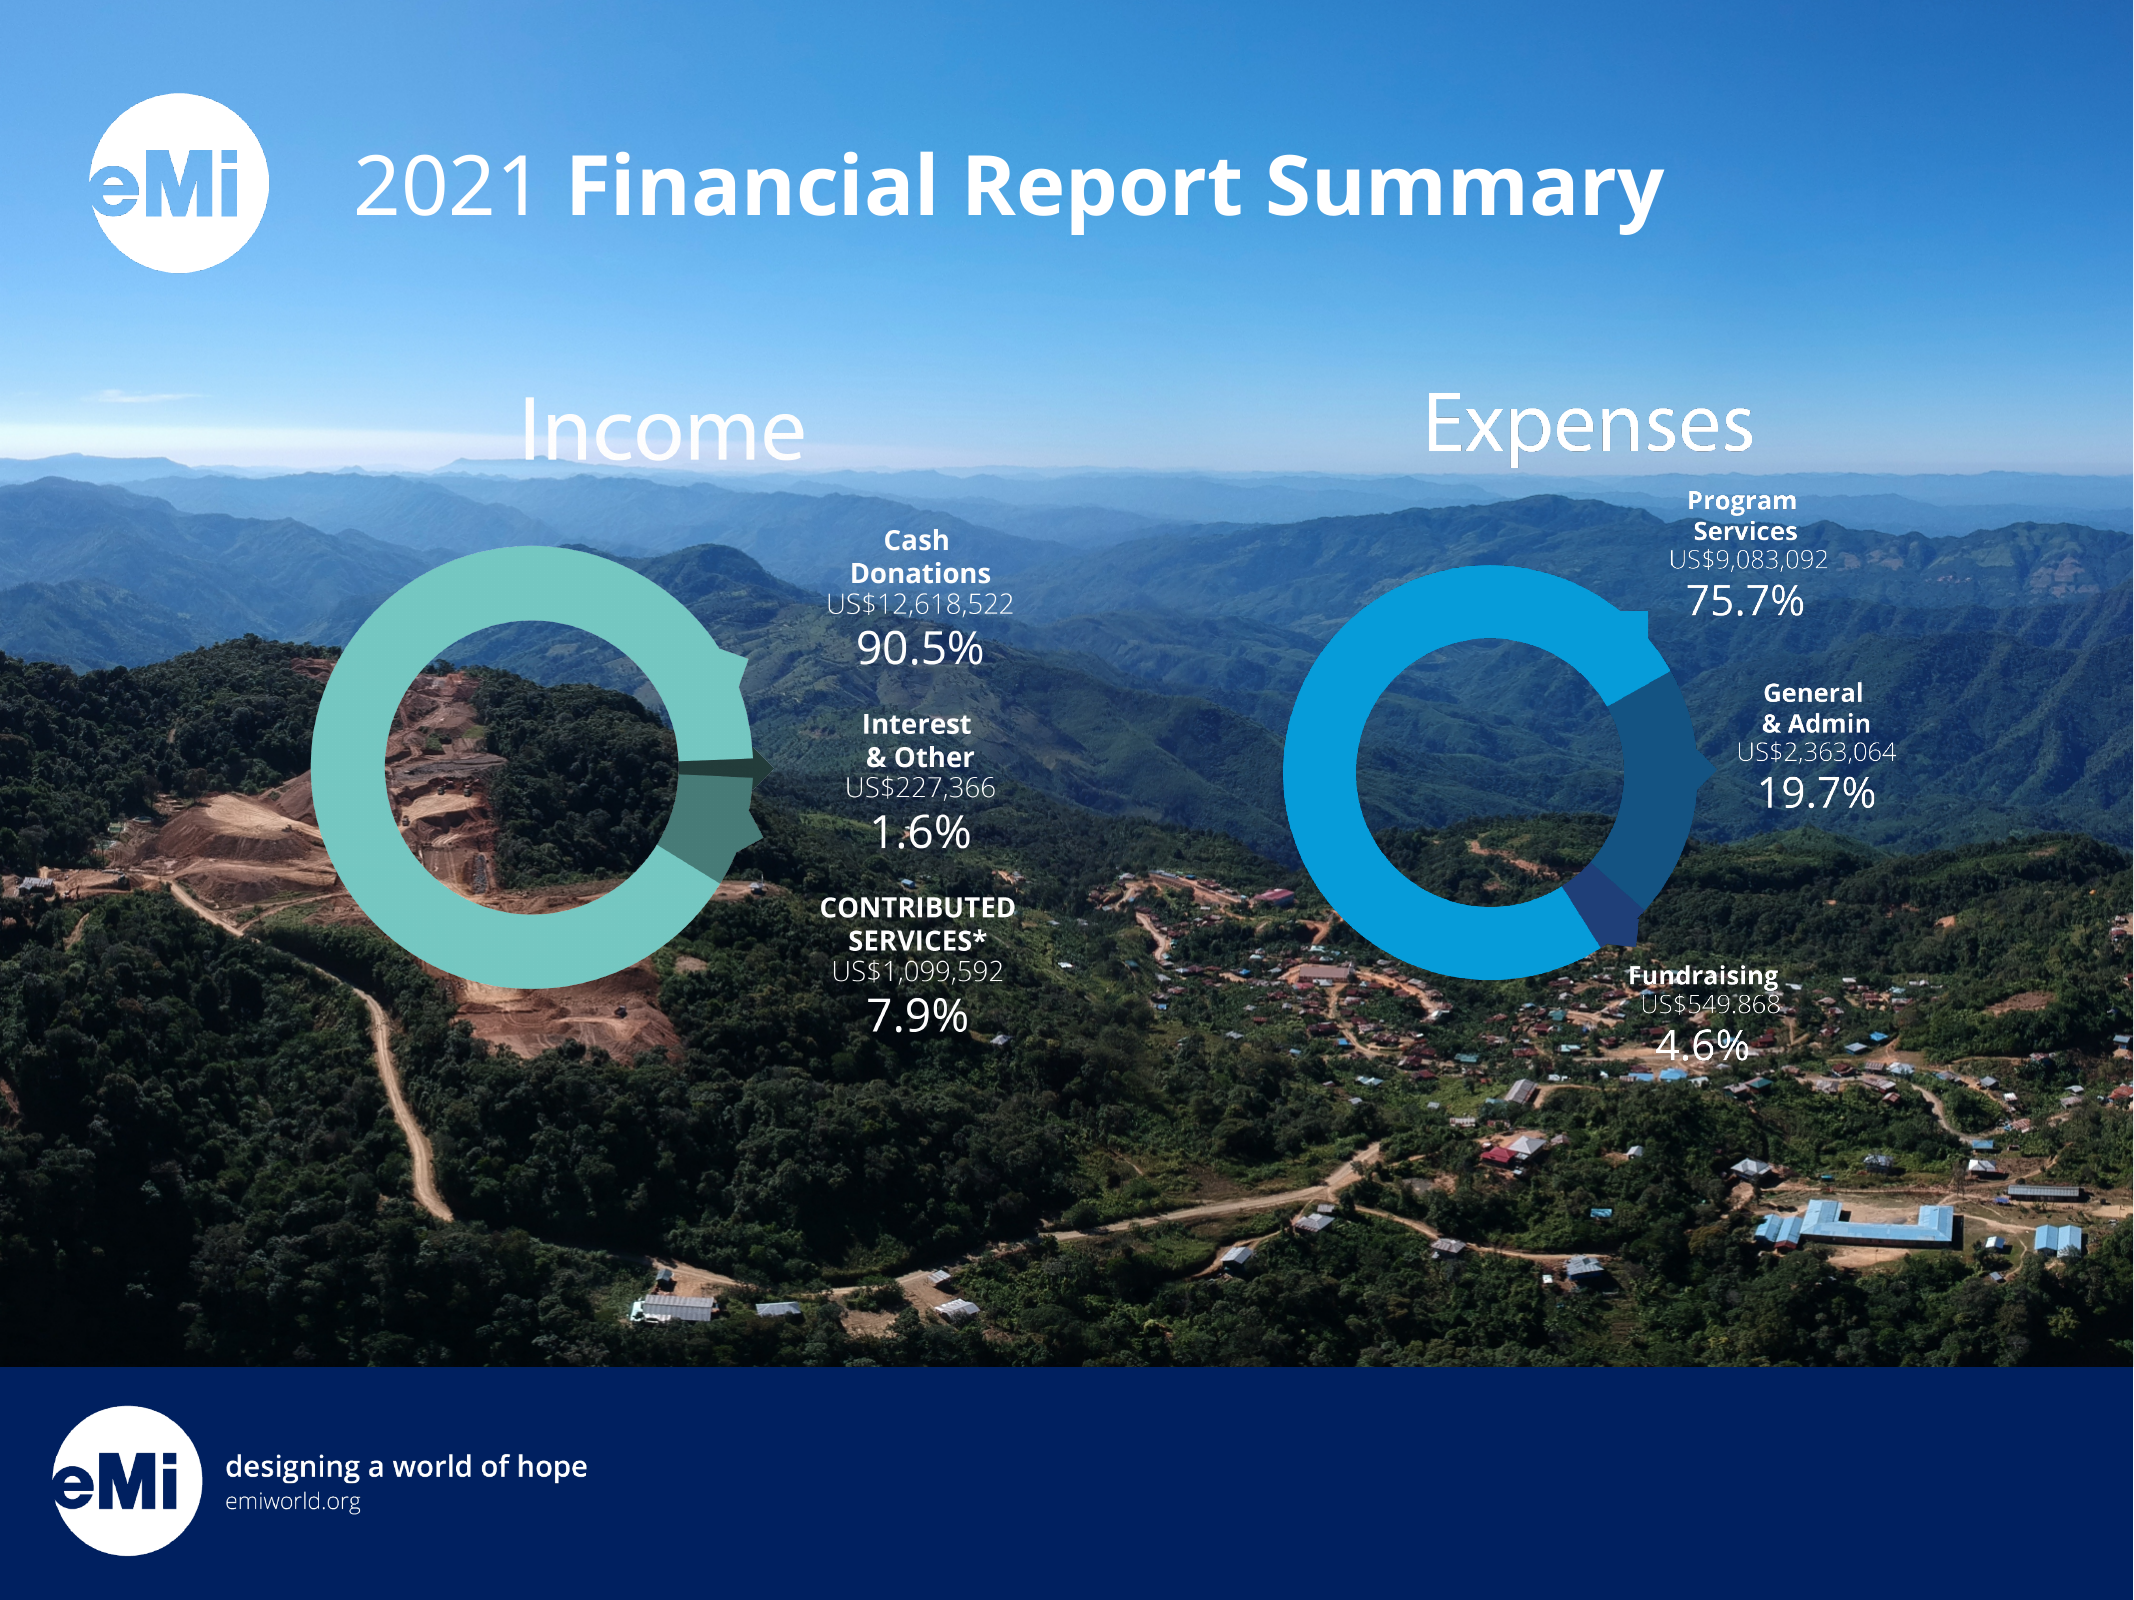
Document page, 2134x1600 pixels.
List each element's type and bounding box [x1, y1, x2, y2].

picture [0, 1367, 621, 1600]
text_box [0, 0, 2134, 1367]
